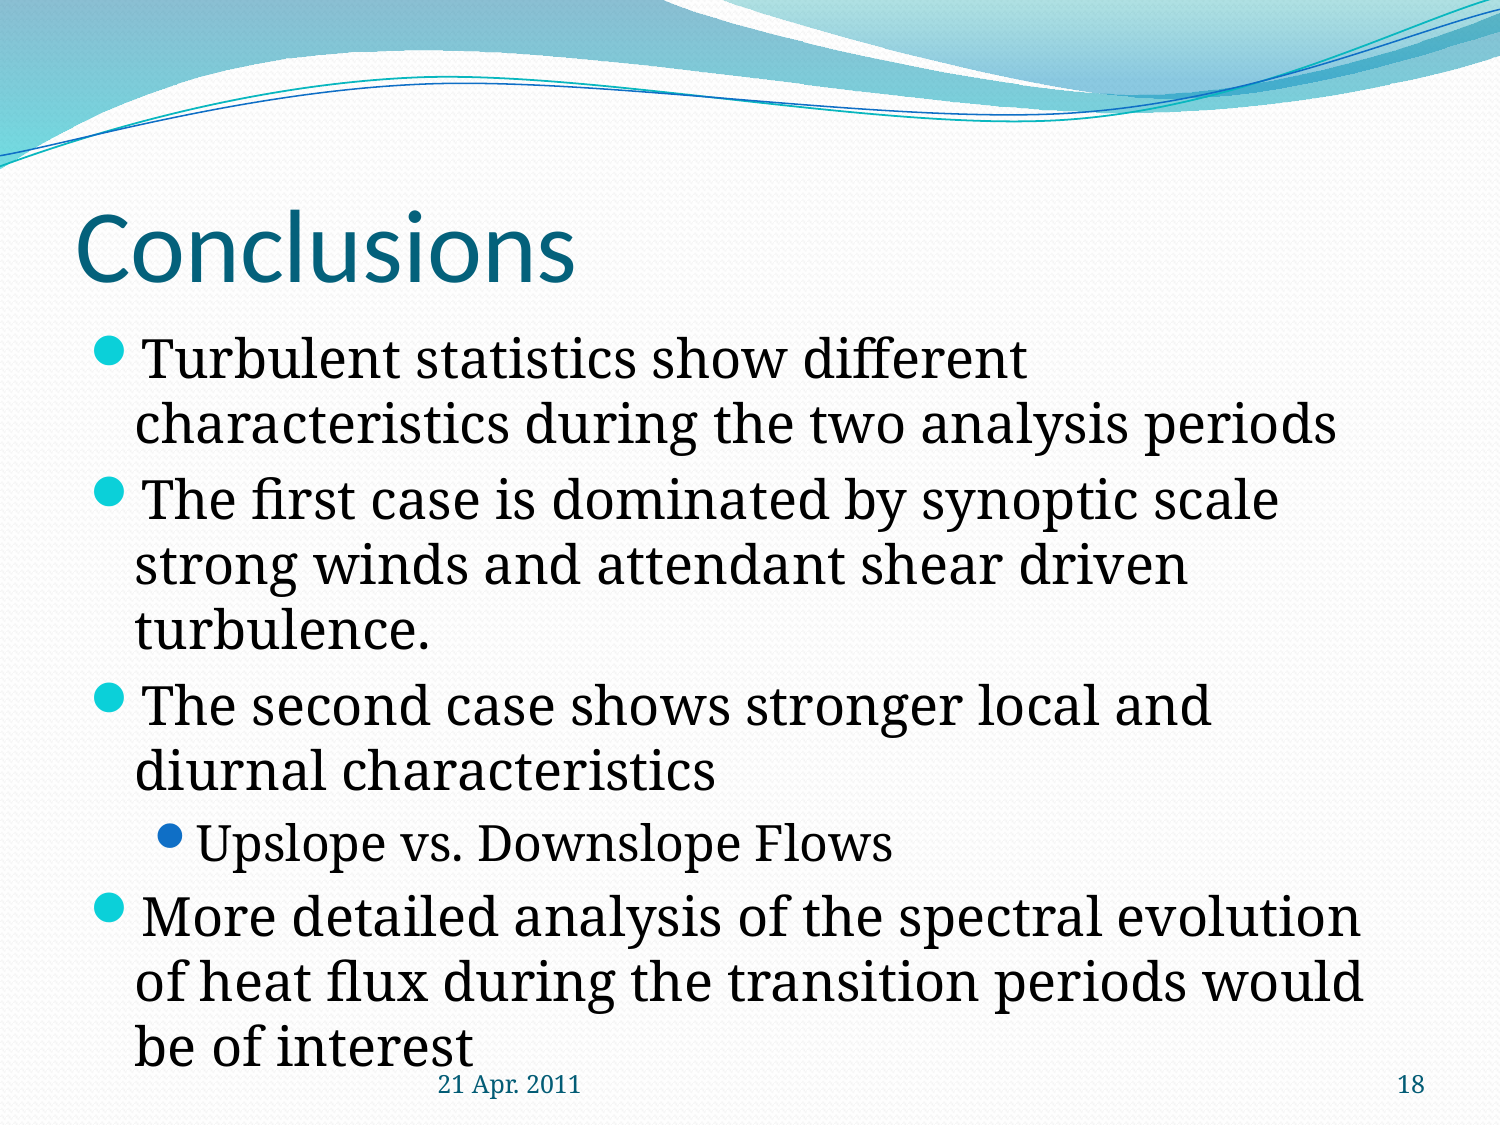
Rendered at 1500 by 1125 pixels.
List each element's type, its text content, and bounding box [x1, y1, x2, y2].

slide_number 18 [1299, 1042, 1425, 1103]
list Turbulent statistics show different characteristics during the two analysis periods The first case is dominated by synoptic scale strong winds and attendant shear driven turbulence. The second case shows stronger local and diurnal characteristics Upslope vs. Downslope Flows More detailed analysis of the spectral evolution of heat flux during the transition periods would be of interest [75, 317, 1425, 1038]
title Conclusions [75, 115, 1425, 303]
footer 21 Apr. 2011 [437, 1042, 988, 1103]
